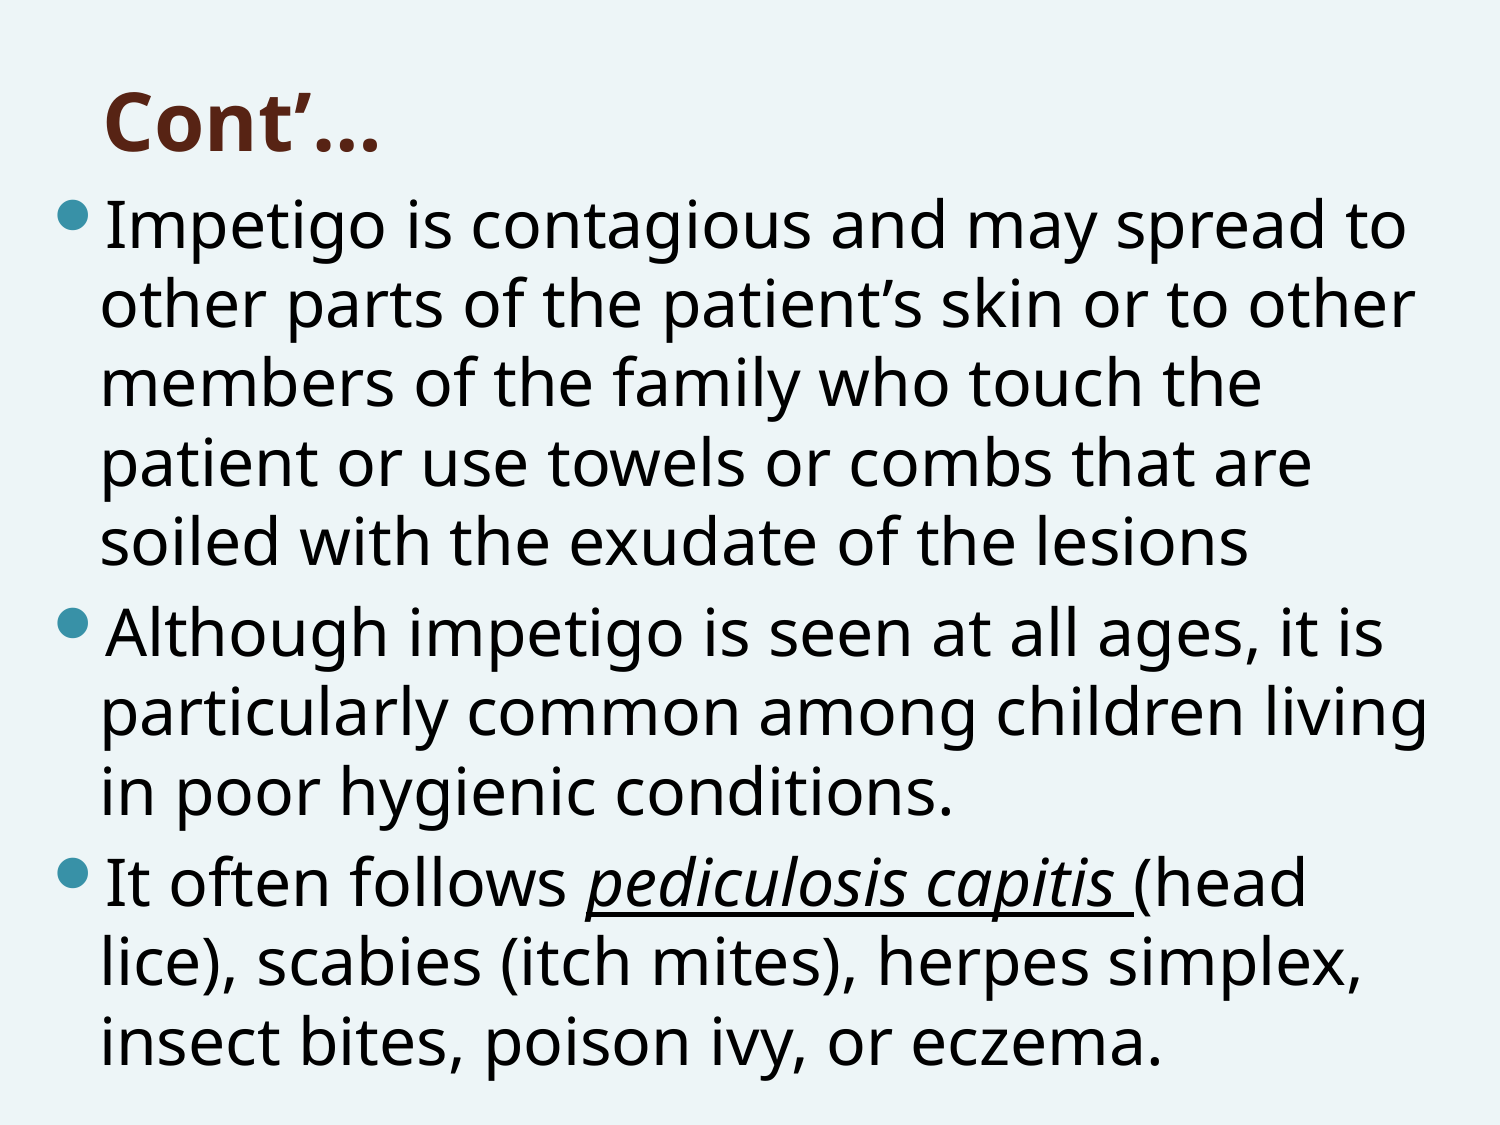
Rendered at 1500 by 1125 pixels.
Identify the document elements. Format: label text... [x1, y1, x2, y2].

title Cont’… [87, 62, 663, 174]
list Impetigo is contagious and may spread to other parts of the patient’s skin or to other members of the family who touch the patient or use towels or combs that are soiled with the exudate of the lesions Although impetigo is seen at all ages, it is particularly common among children living in poor hygienic conditions. It often follows pediculosis capitis (head lice), scabies (itch mites), herpes simplex, insect bites, poison ivy, or eczema. [24, 174, 1475, 1088]
